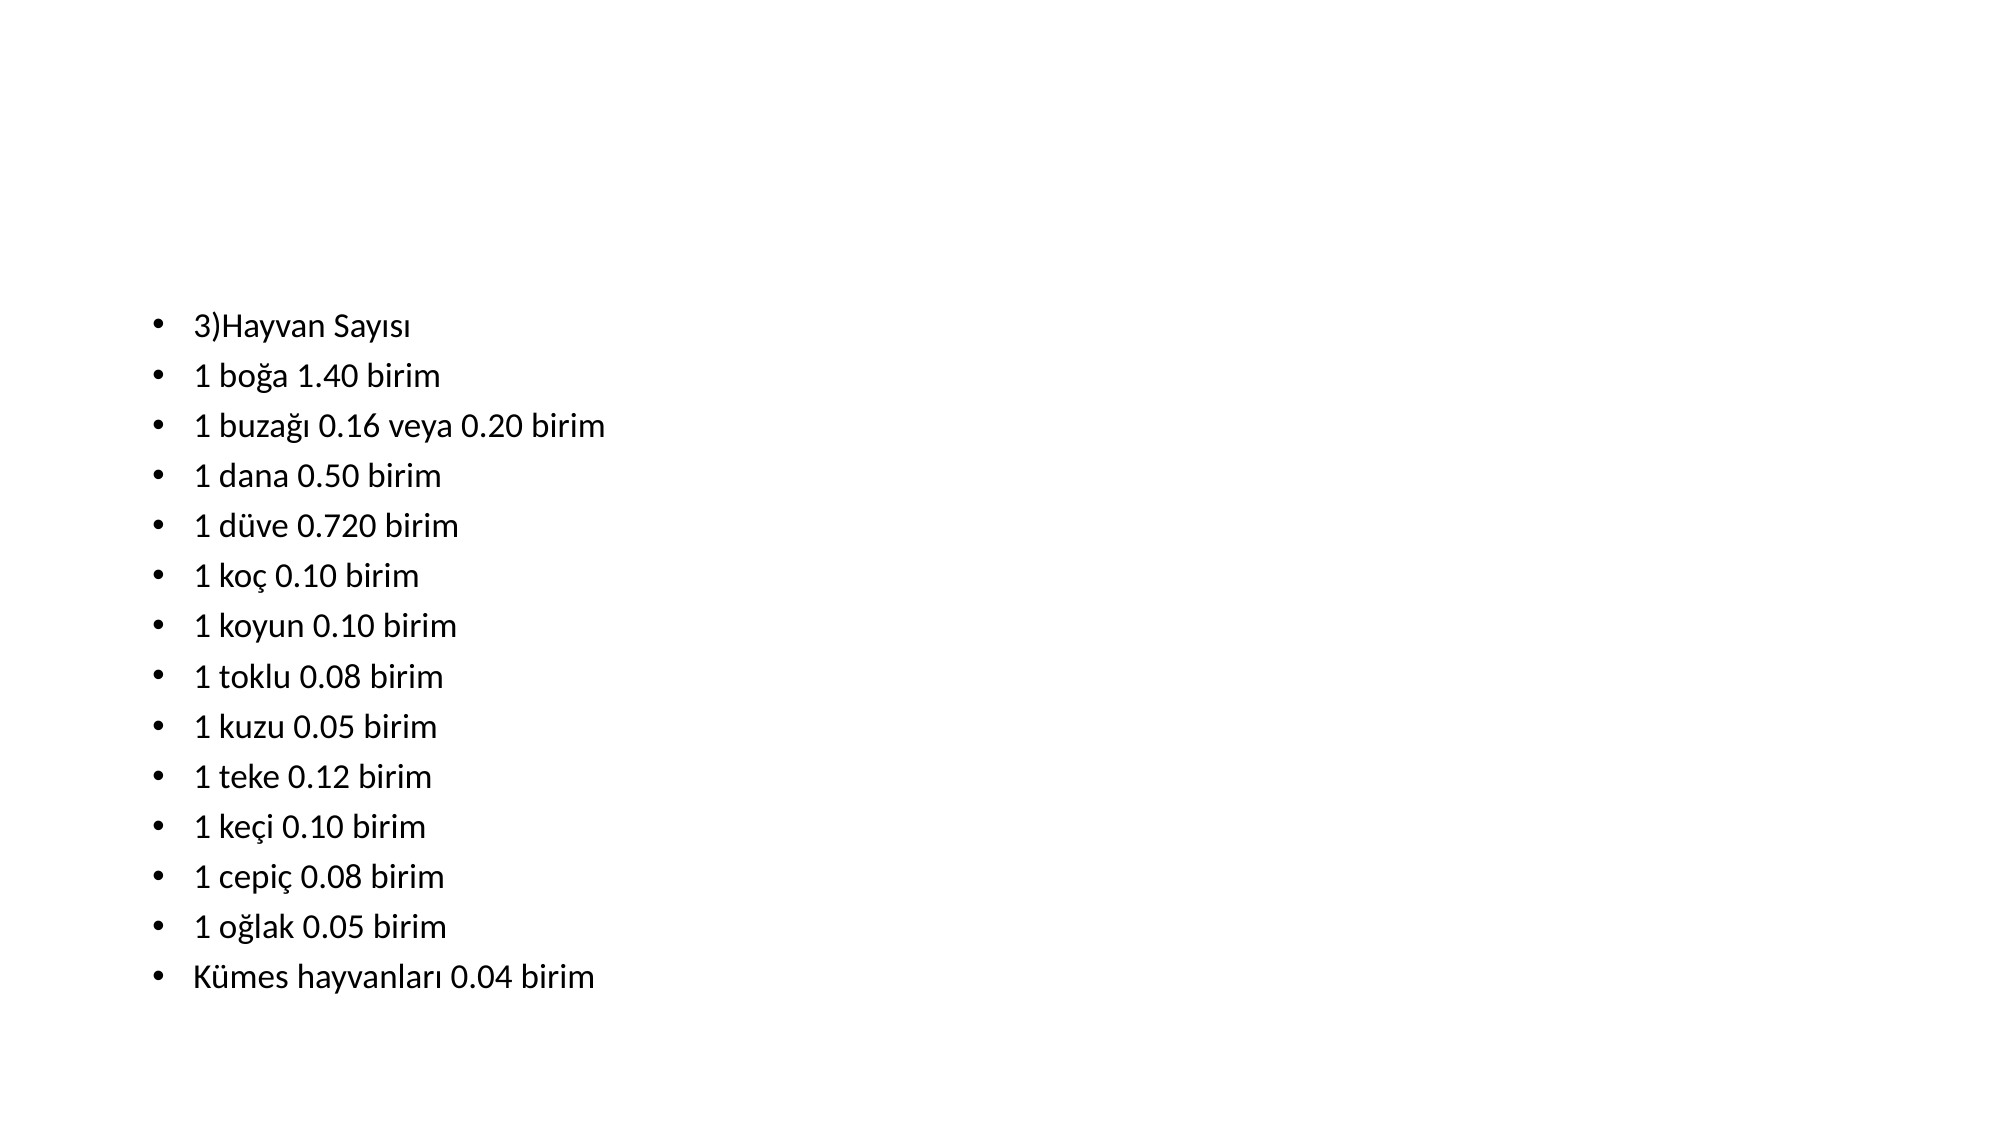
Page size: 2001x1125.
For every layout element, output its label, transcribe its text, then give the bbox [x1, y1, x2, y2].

list 3)Hayvan Sayısı 1 boğa 1.40 birim 1 buzağı 0.16 veya 0.20 birim 1 dana 0.50 birim 1 düve 0.720 birim 1 koç 0.10 birim 1 koyun 0.10 birim 1 toklu 0.08 birim 1 kuzu 0.05 birim 1 teke 0.12 birim 1 keçi 0.10 birim 1 cepiç 0.08 birim 1 oğlak 0.05 birim Kümes hayvanları 0.04 birim [137, 299, 1863, 1014]
